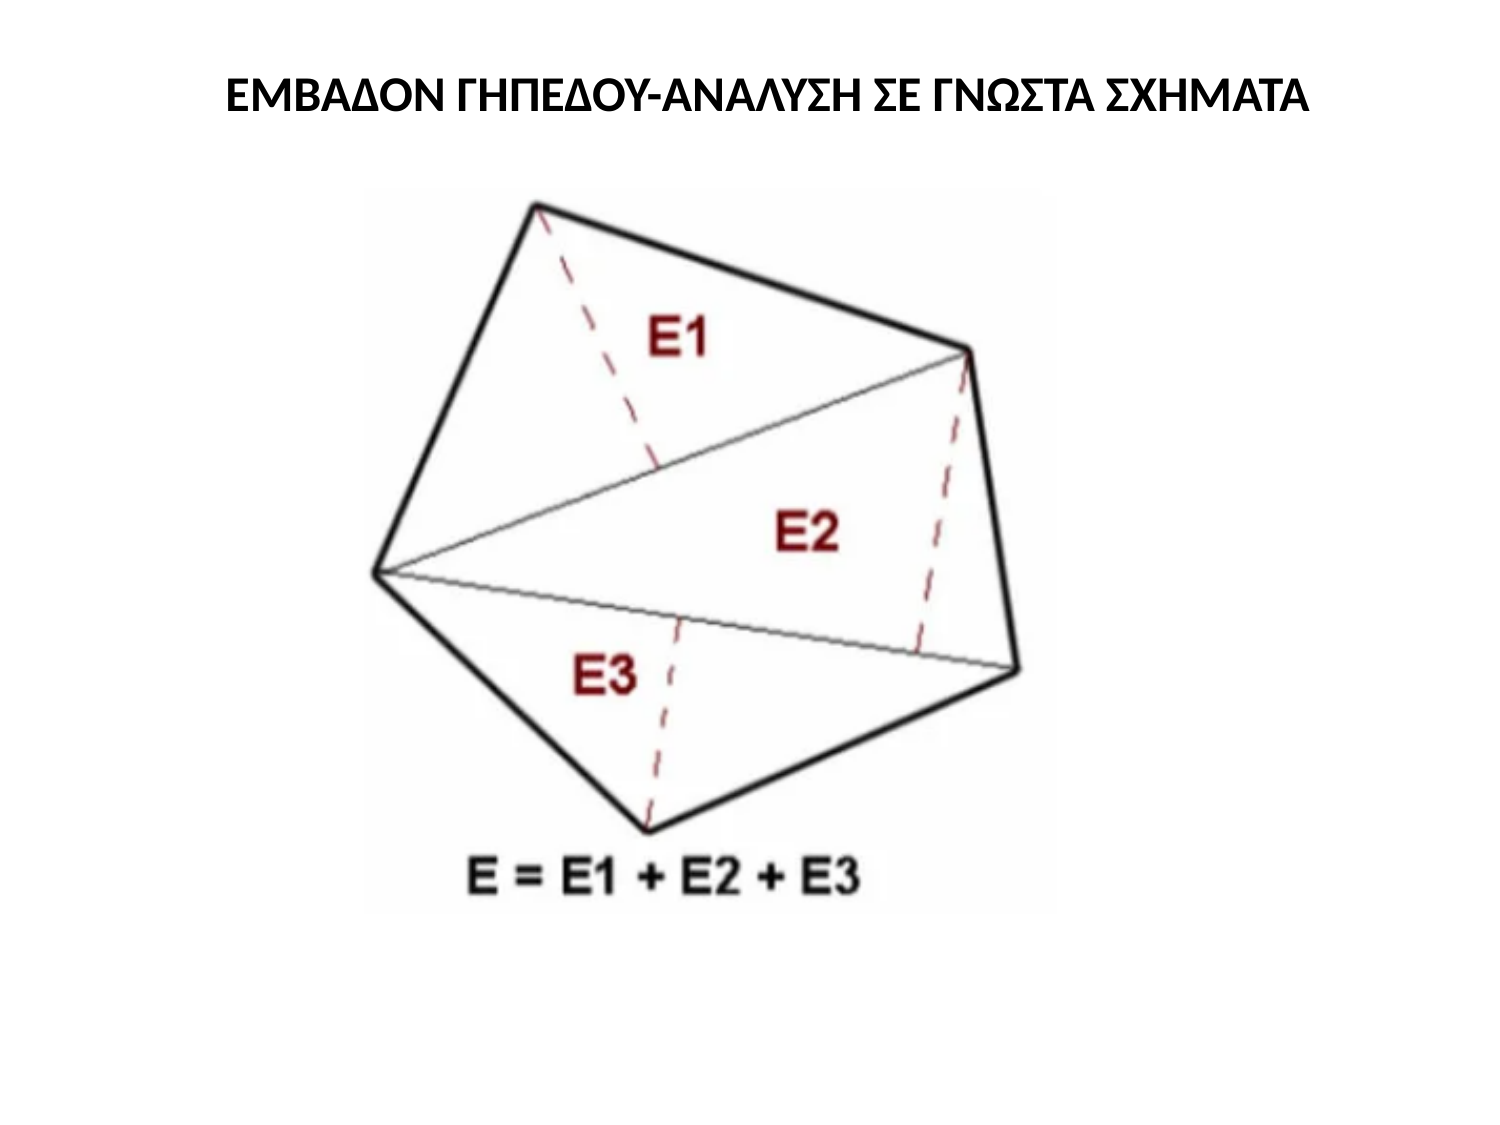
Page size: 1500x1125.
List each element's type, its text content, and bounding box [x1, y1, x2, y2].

text_box ΕΜΒΑΔΟΝ ΓΗΠΕΔΟΥ-ΑΝΑΛΥΣΗ ΣΕ ΓΝΩΣΤΑ ΣΧΗΜΑΤΑ [159, 54, 1376, 130]
picture [364, 162, 1086, 914]
